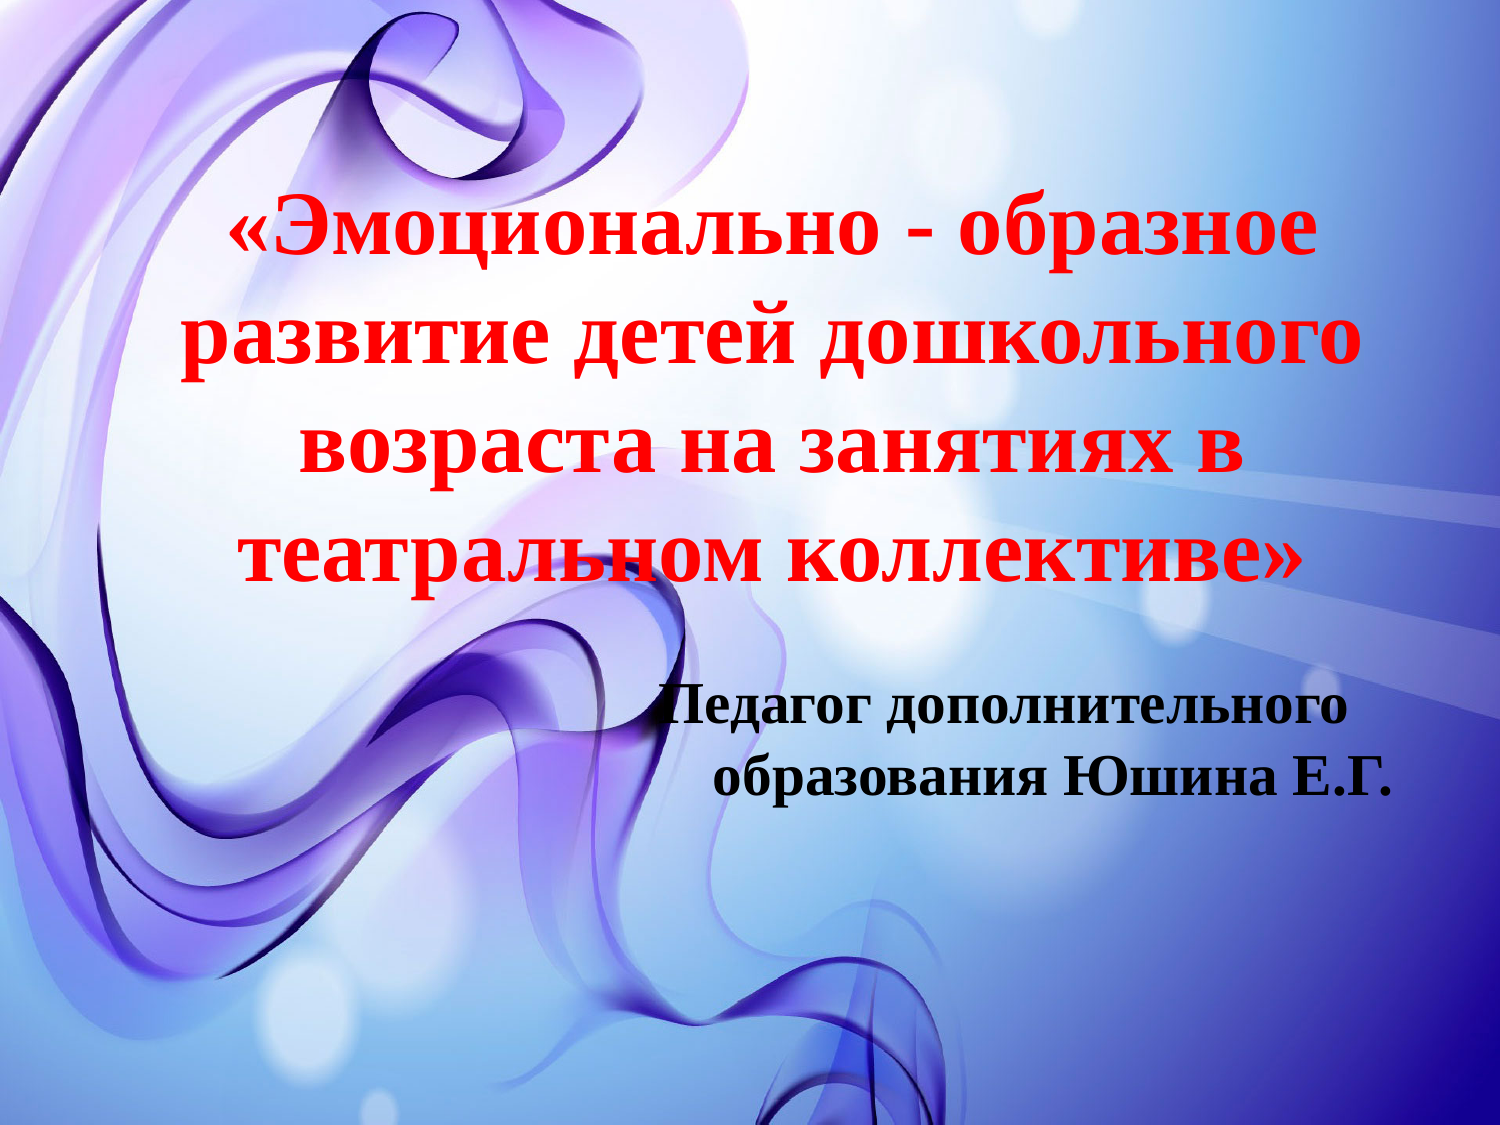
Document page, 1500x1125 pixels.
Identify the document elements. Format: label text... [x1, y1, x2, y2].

picture [0, 0, 1500, 1125]
title «Эмоционально - образное развитие детей дошкольного возраста на занятиях в театральном коллективе» [75, 45, 1471, 610]
list Педагог дополнительного образования Юшина Е.Г. [643, 656, 1447, 929]
